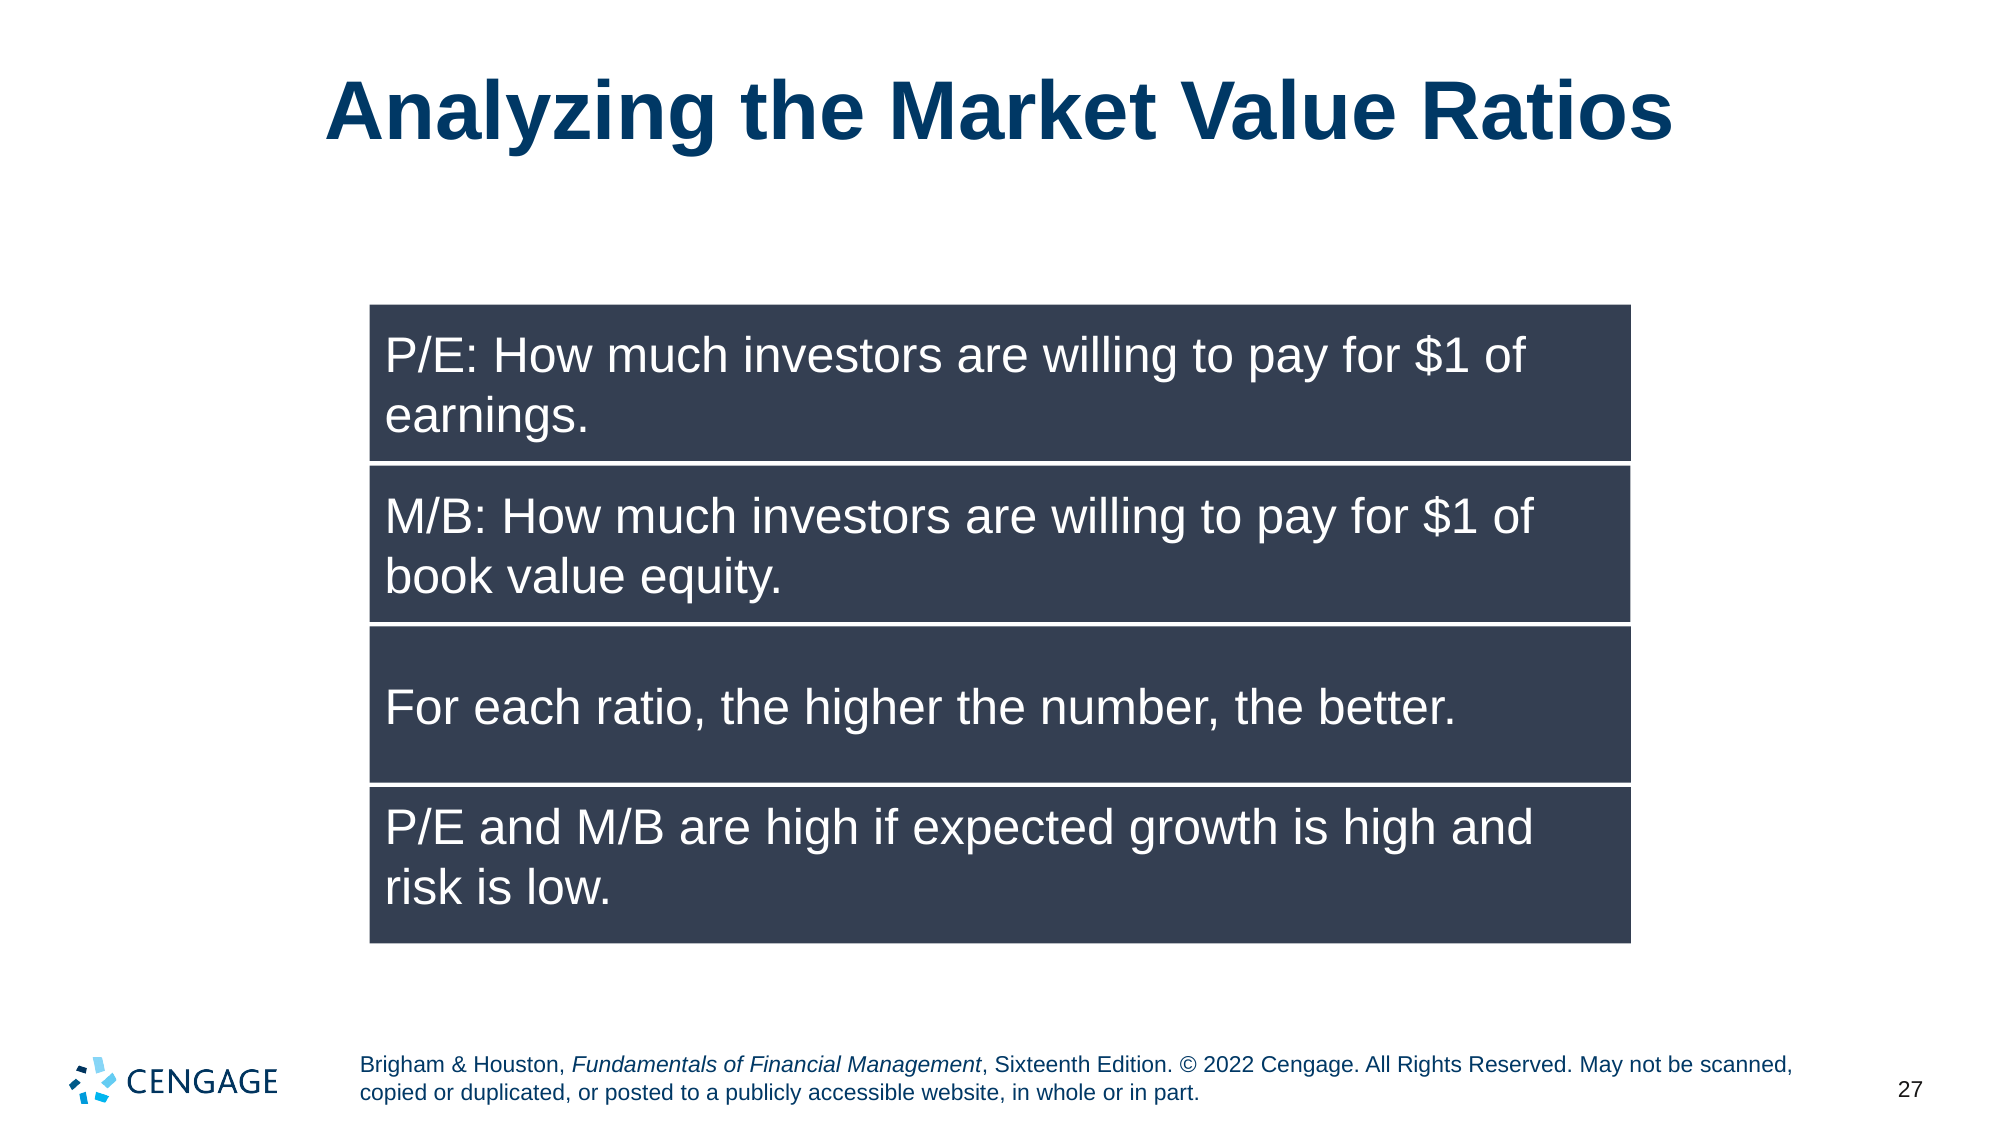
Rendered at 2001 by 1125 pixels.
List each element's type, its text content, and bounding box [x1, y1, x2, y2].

list P/E and M/B are high if expected growth is high and risk is low. [369, 787, 1631, 944]
list M/B: How much investors are willing to pay for $1 of book value equity. [369, 465, 1631, 622]
list P/E: How much investors are willing to pay for $1 of earnings. [369, 304, 1631, 461]
picture [69, 1057, 277, 1104]
title Analyzing the Market Value Ratios [78, 60, 1923, 261]
list For each ratio, the higher the number, the better. [369, 626, 1631, 783]
